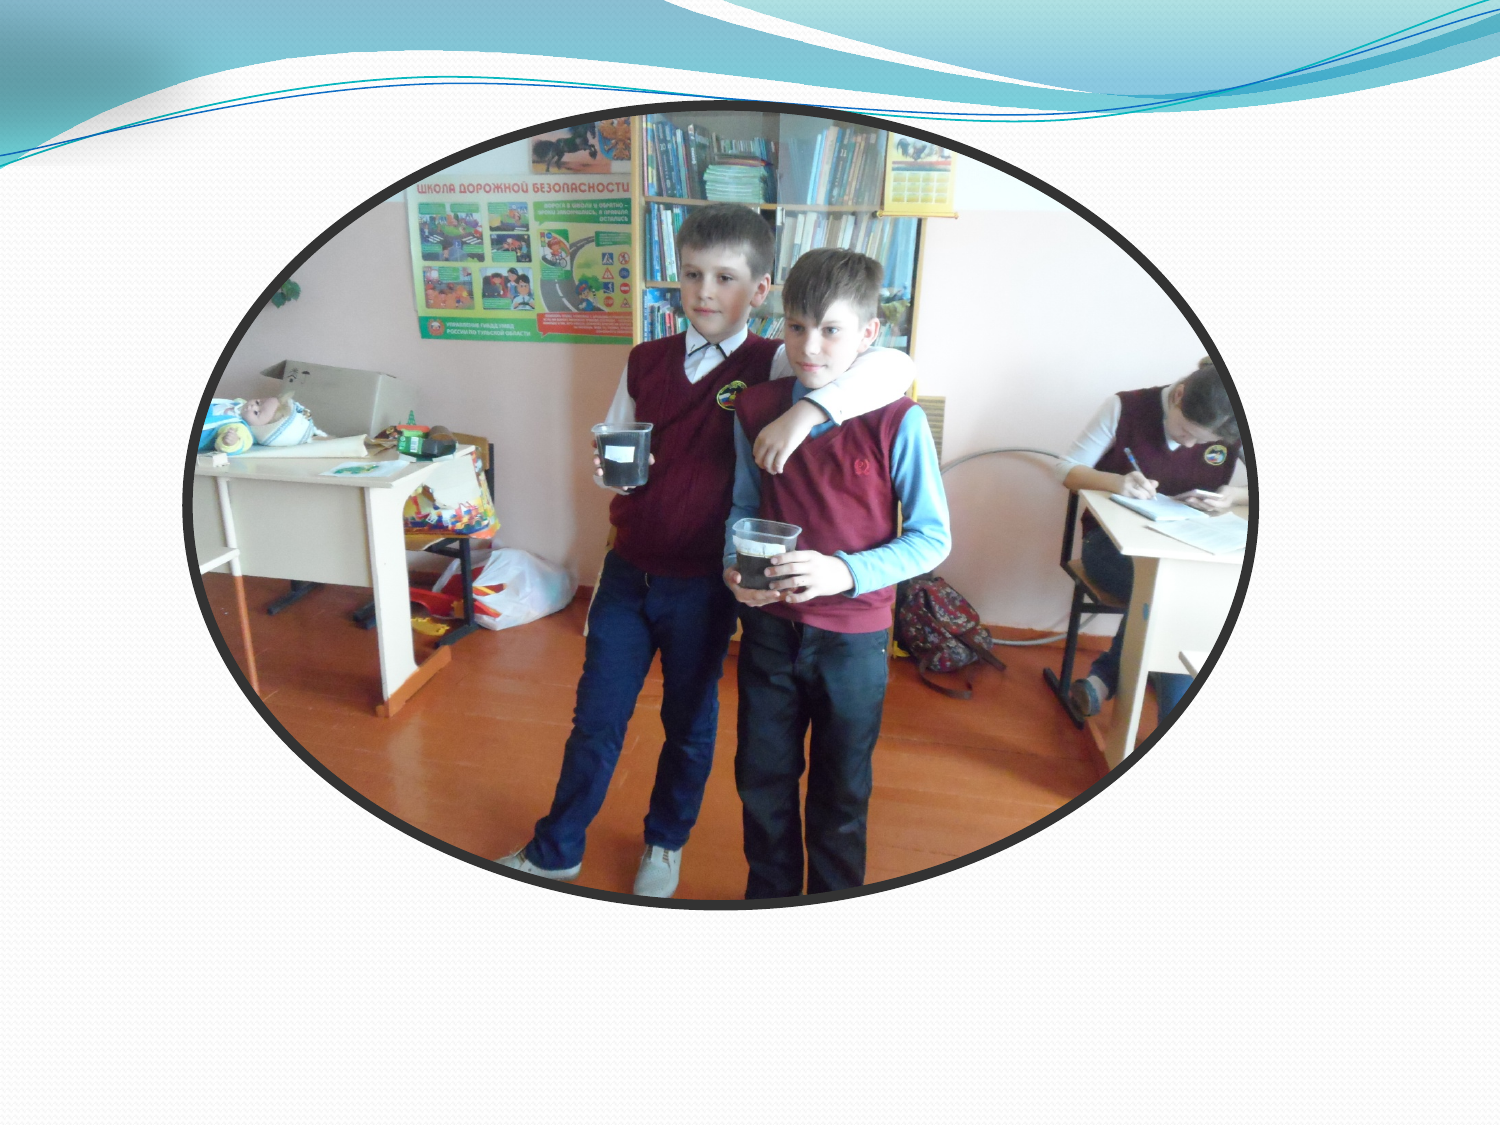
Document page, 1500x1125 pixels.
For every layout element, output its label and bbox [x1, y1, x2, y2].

list [187, 105, 1255, 906]
